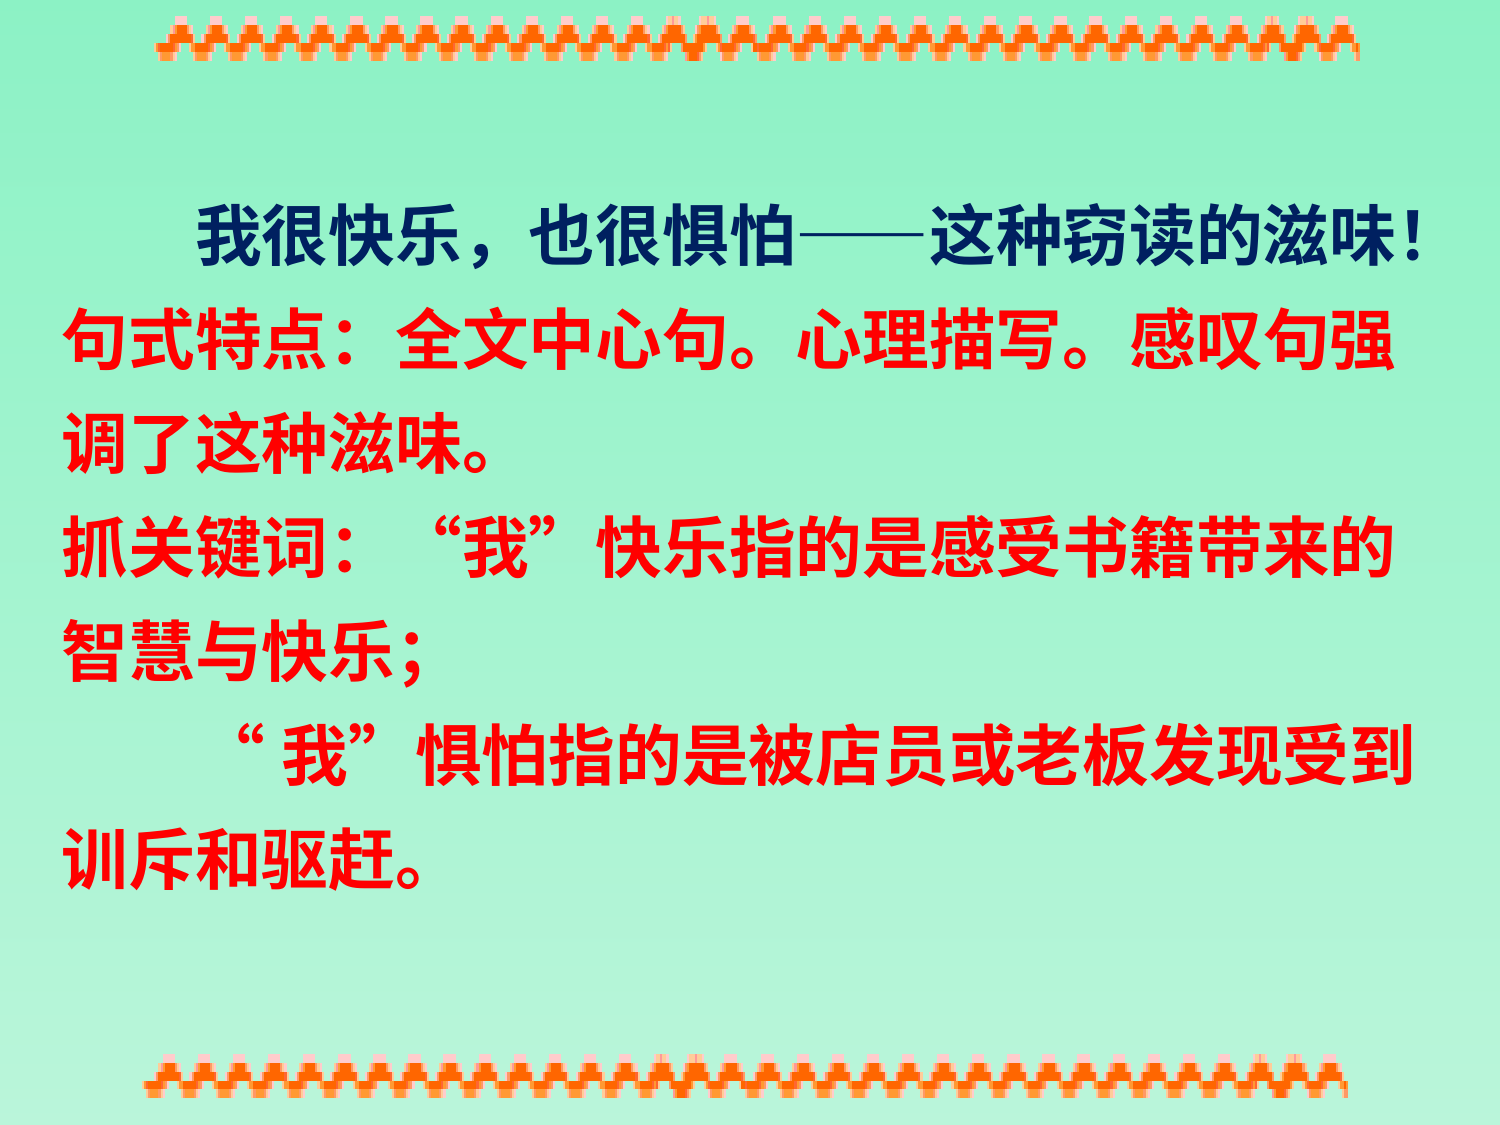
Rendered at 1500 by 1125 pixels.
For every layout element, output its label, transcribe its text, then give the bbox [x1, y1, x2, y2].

picture [140, 0, 1379, 88]
picture [128, 1037, 1367, 1125]
text_box 我很快乐，也很惧怕——这种窃读的滋味！ 句式特点：全文中心句。心理描写。感叹句强调了这种滋味。 抓关键词：“我”快乐指的是感受书籍带来的 智慧与快乐； “我”惧怕指的是被店员或老板发现受到训斥和驱赶。 [46, 162, 1465, 905]
